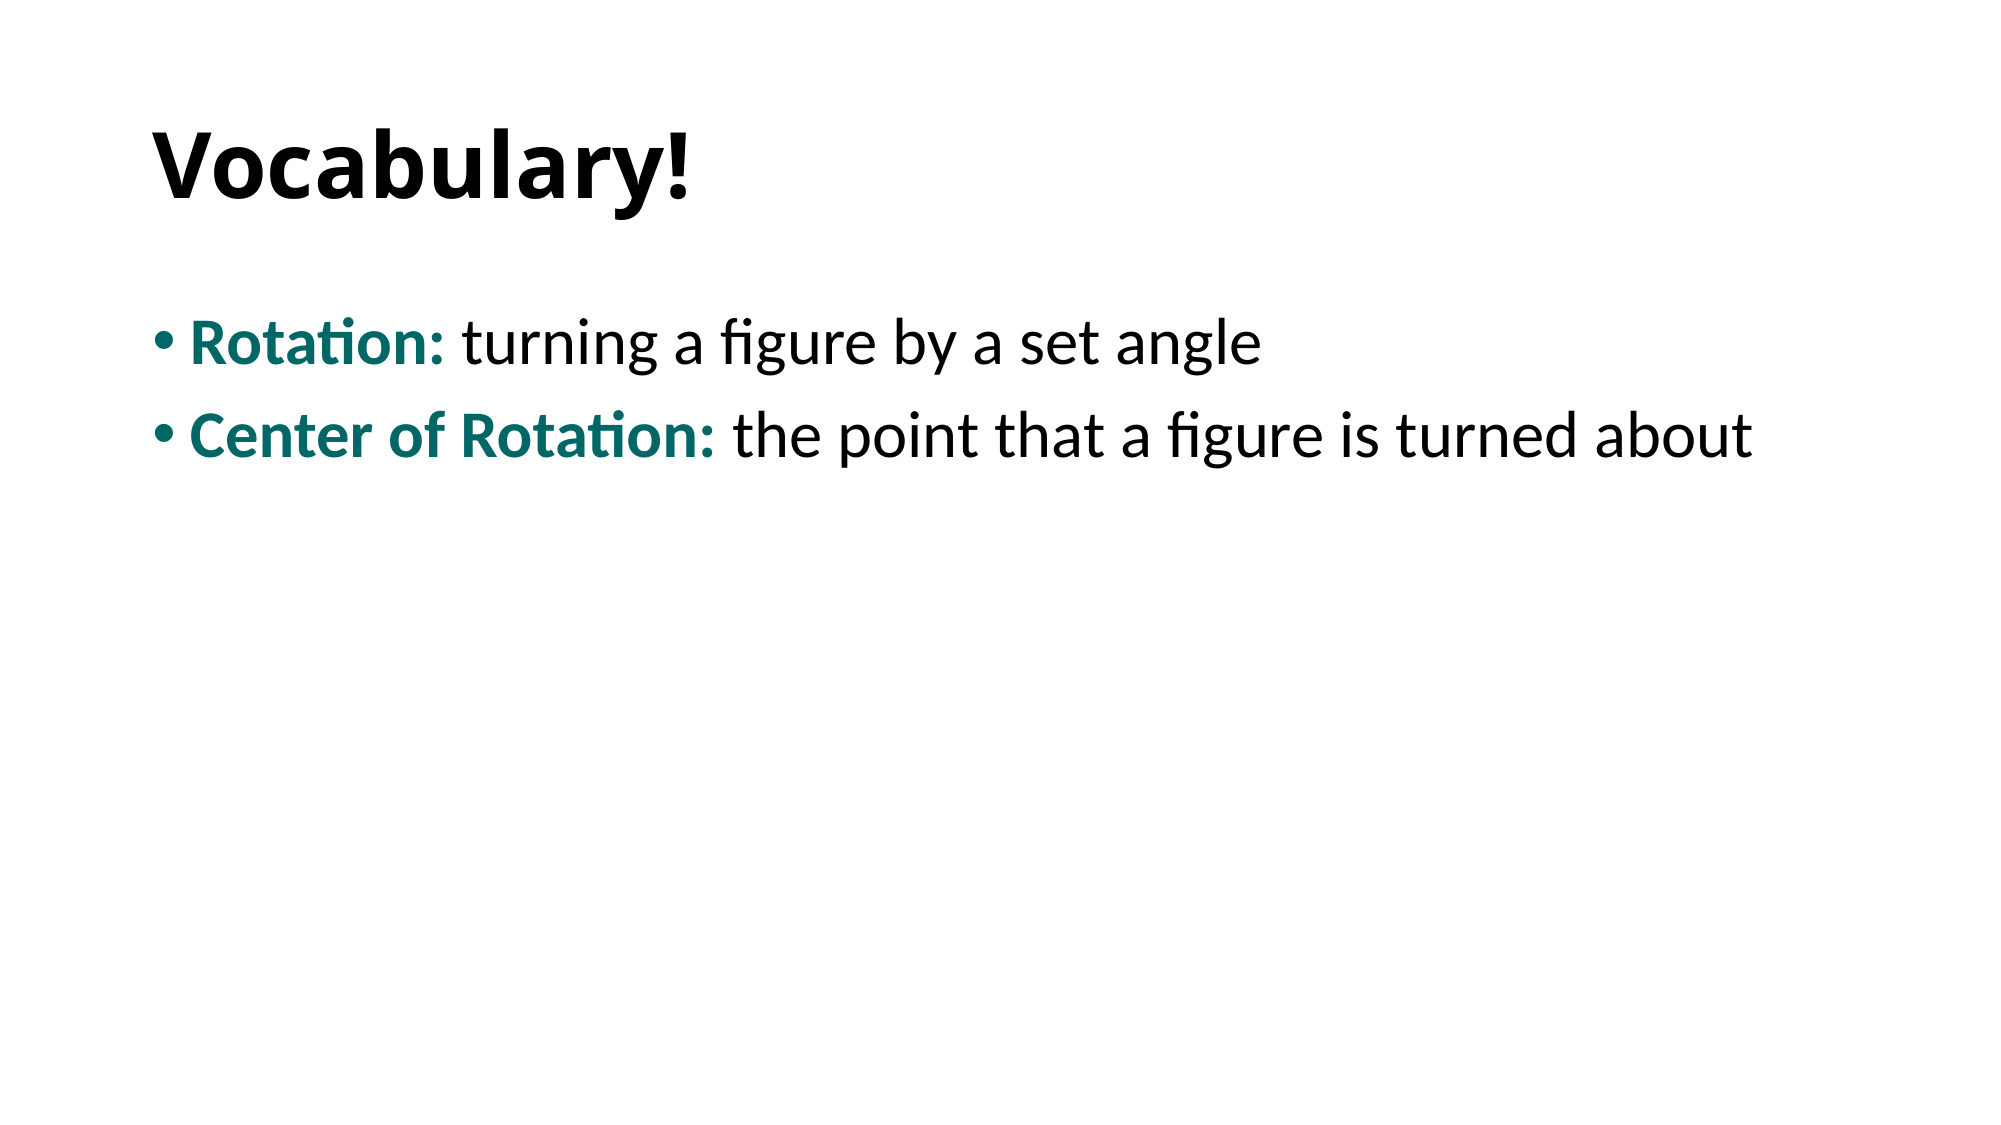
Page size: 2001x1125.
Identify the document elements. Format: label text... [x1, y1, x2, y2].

title Vocabulary! [137, 59, 1863, 278]
list Rotation: turning a figure by a set angle Center of Rotation: the point that a figure is turned about [137, 299, 1894, 1014]
